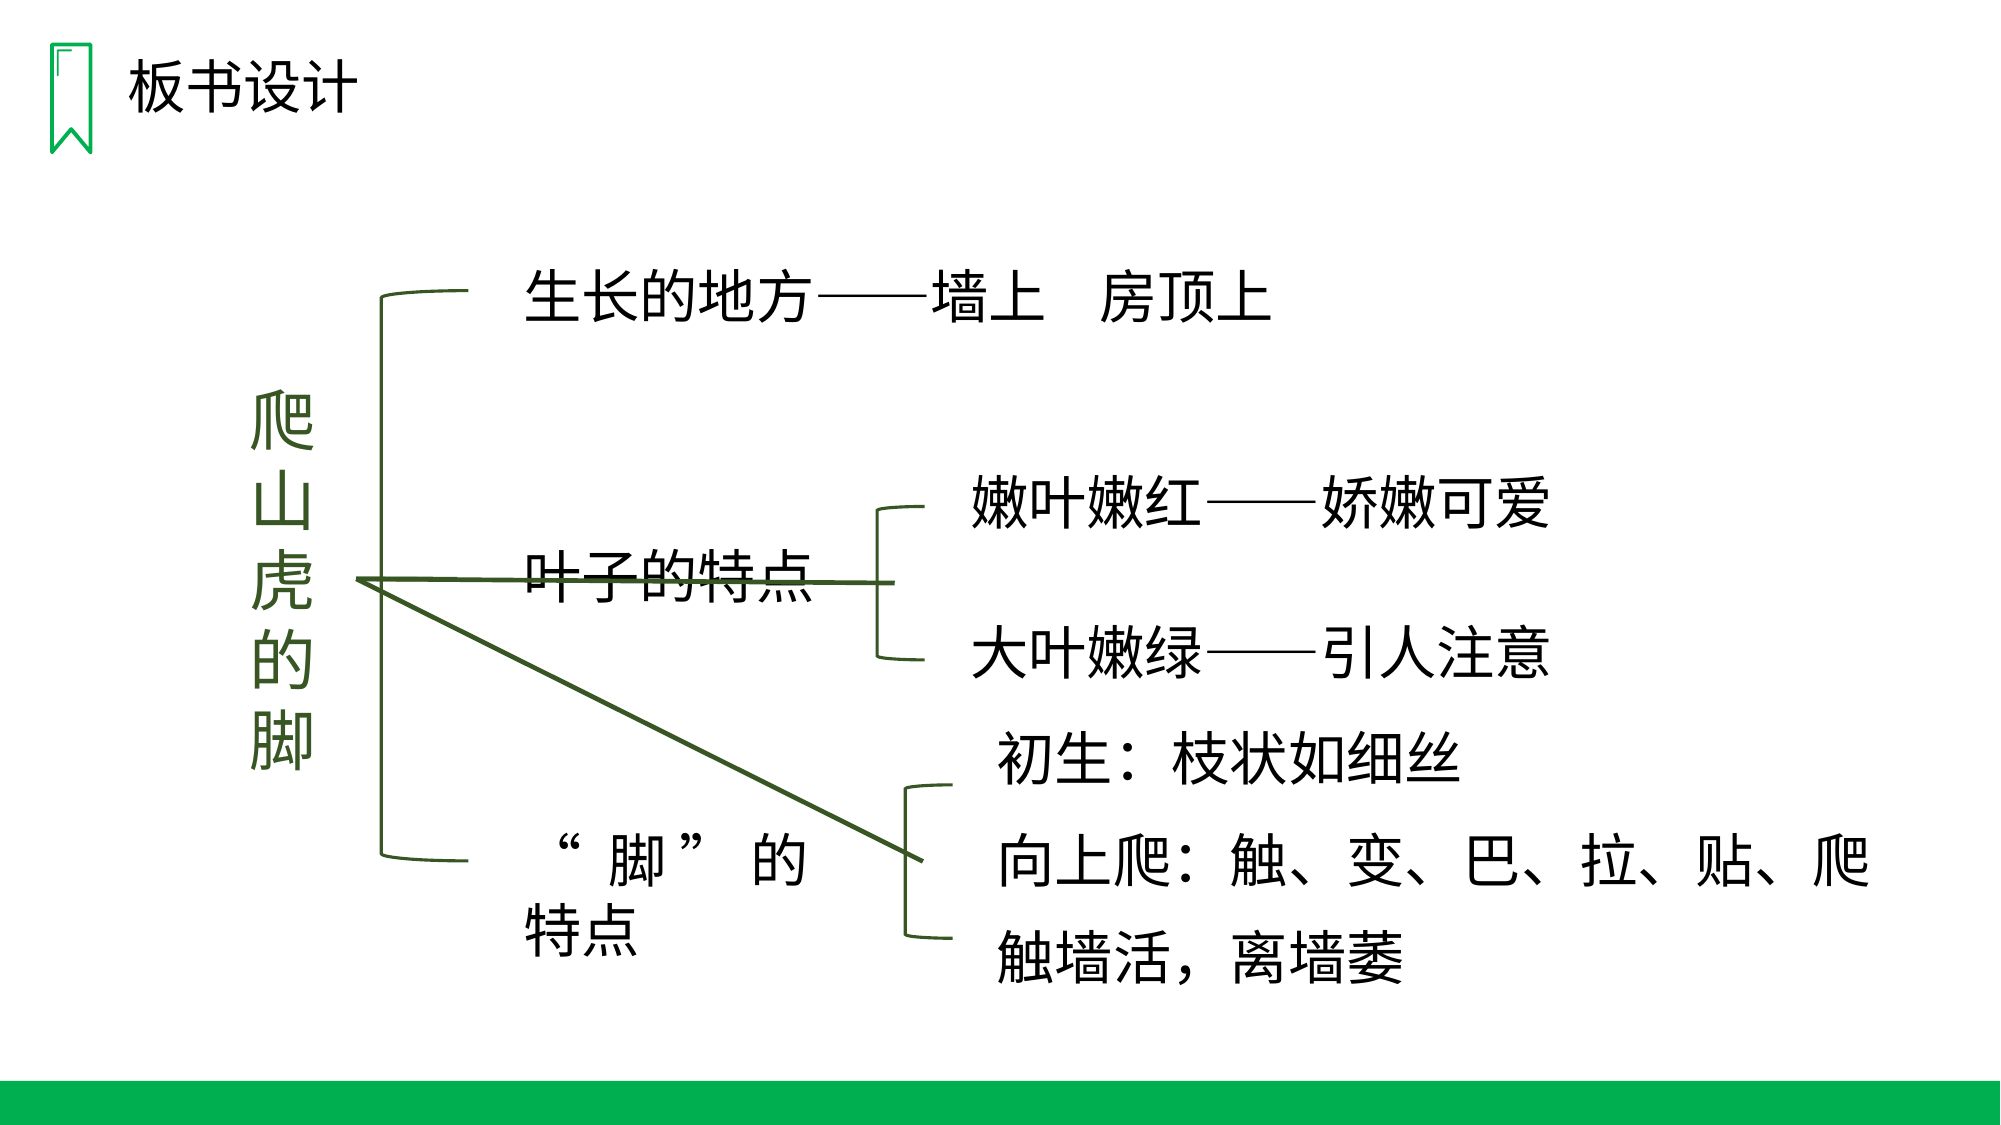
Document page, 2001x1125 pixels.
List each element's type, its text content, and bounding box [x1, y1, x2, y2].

text_box 向上爬：触、变、巴、拉、贴、爬 [982, 817, 1909, 902]
text_box [380, 290, 469, 577]
text_box 叶子的特点 [508, 583, 874, 618]
text_box 叶子的特点 [508, 532, 874, 580]
text_box [904, 784, 953, 939]
text_box 触墙活，离墙萎 [982, 913, 1808, 999]
text_box [380, 594, 469, 862]
text_box [380, 582, 469, 631]
text_box 爬 山 虎 的 脚 [235, 371, 357, 787]
text_box 嫩叶嫩红——娇嫩可爱 [955, 459, 1782, 544]
text_box “ 脚 ” 的特点 [508, 816, 874, 972]
text_box 板书设计 [112, 42, 375, 128]
text_box 生长的地方——墙上 房顶上 [508, 252, 1334, 338]
text_box 初生：枝状如细丝 [982, 714, 1808, 800]
text_box [876, 505, 925, 661]
text_box 大叶嫩绿——引人注意 [955, 608, 1589, 694]
